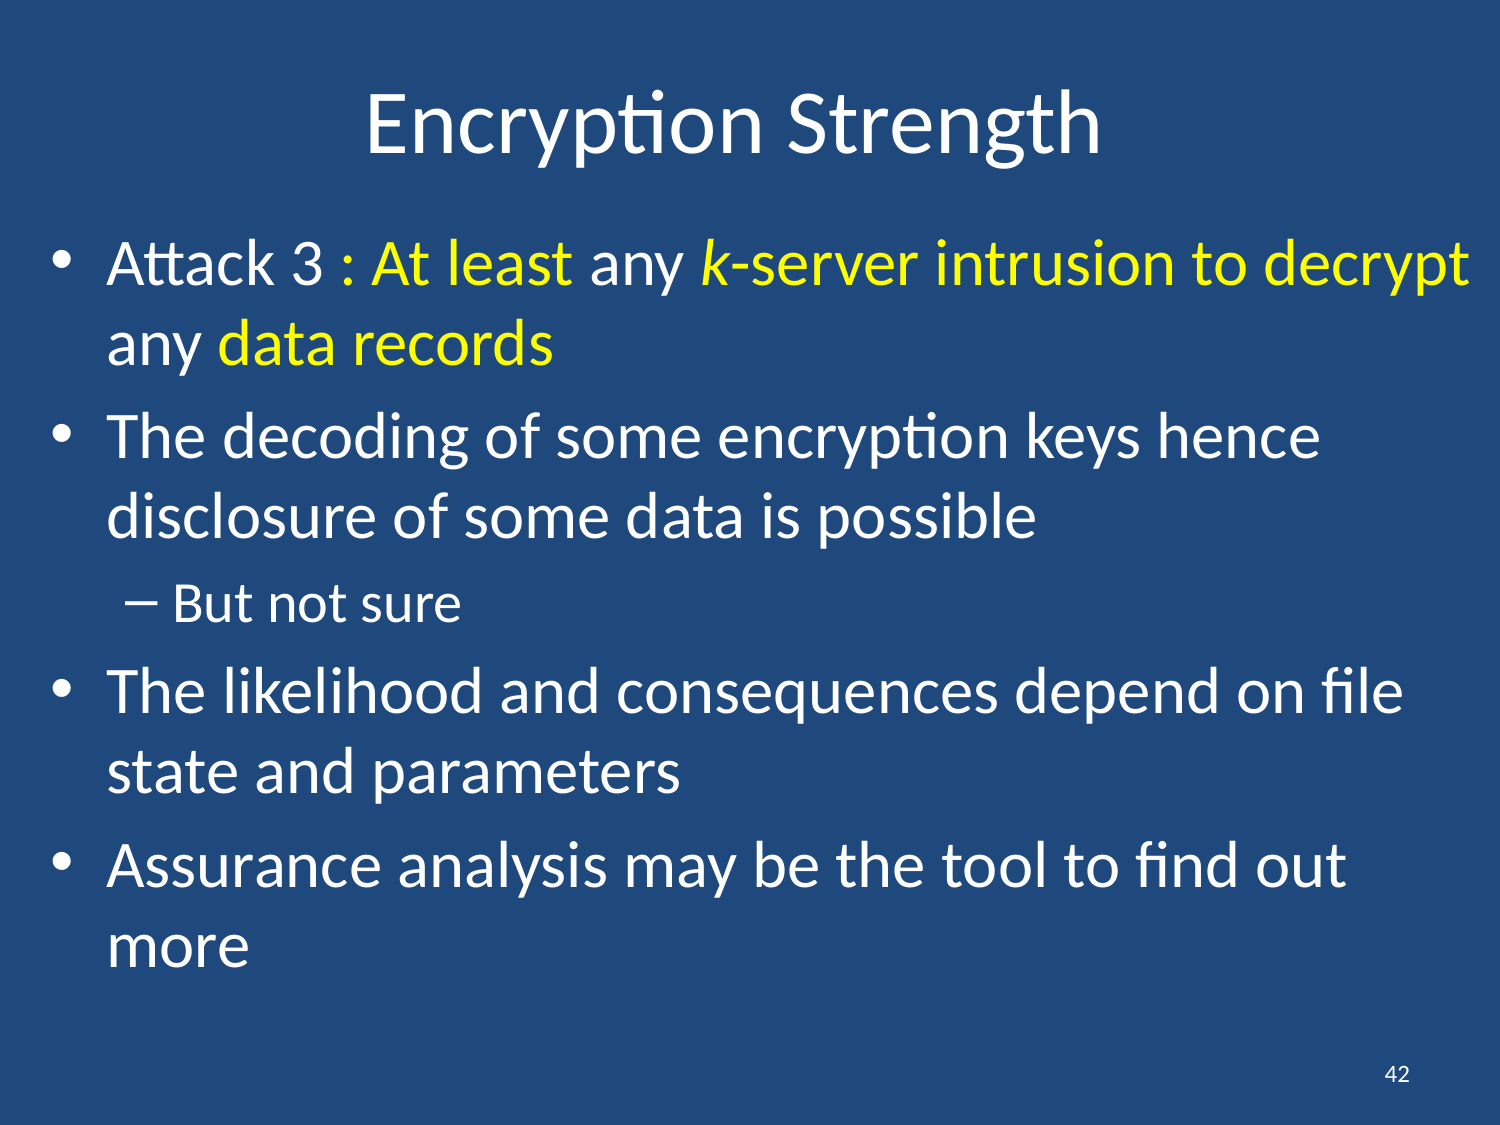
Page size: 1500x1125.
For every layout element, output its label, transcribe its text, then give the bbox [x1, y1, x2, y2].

title Encryption Strength [70, 23, 1421, 210]
list Attack 3 : At least any k-server intrusion to decrypt any data records The decoding of some encryption keys hence disclosure of some data is possible But not sure The likelihood and consequences depend on file state and parameters Assurance analysis may be the tool to find out more [35, 210, 1500, 1067]
slide_number 42 [1074, 1042, 1425, 1103]
